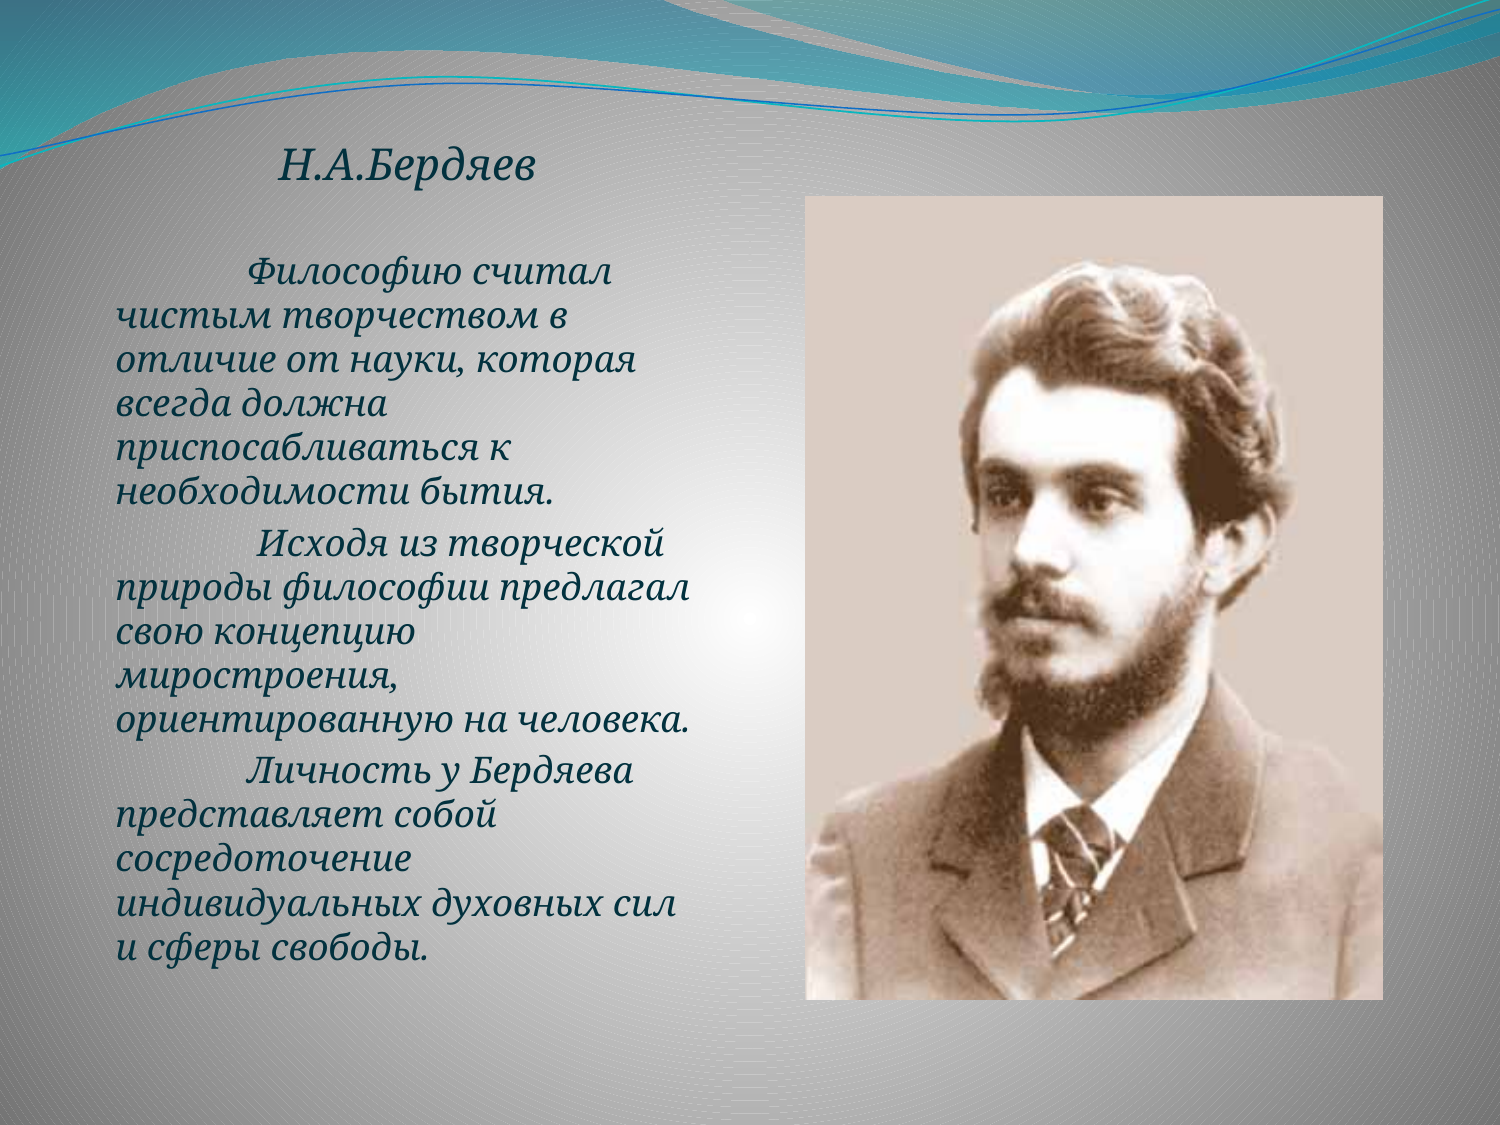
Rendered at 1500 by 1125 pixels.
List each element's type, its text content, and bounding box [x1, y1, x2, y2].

list Н.А.Бердяев Философию считал чистым творчеством в отличие от науки, которая всегда должна приспосабливаться к необходимости бытия. Исходя из творческой природы философии предлагал свою концепцию миростроения, ориентированную на человека. Личность у Бердяева представляет собой сосредоточение индивидуальных духовных сил и сферы свободы. [112, 128, 704, 1025]
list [805, 196, 1384, 1000]
